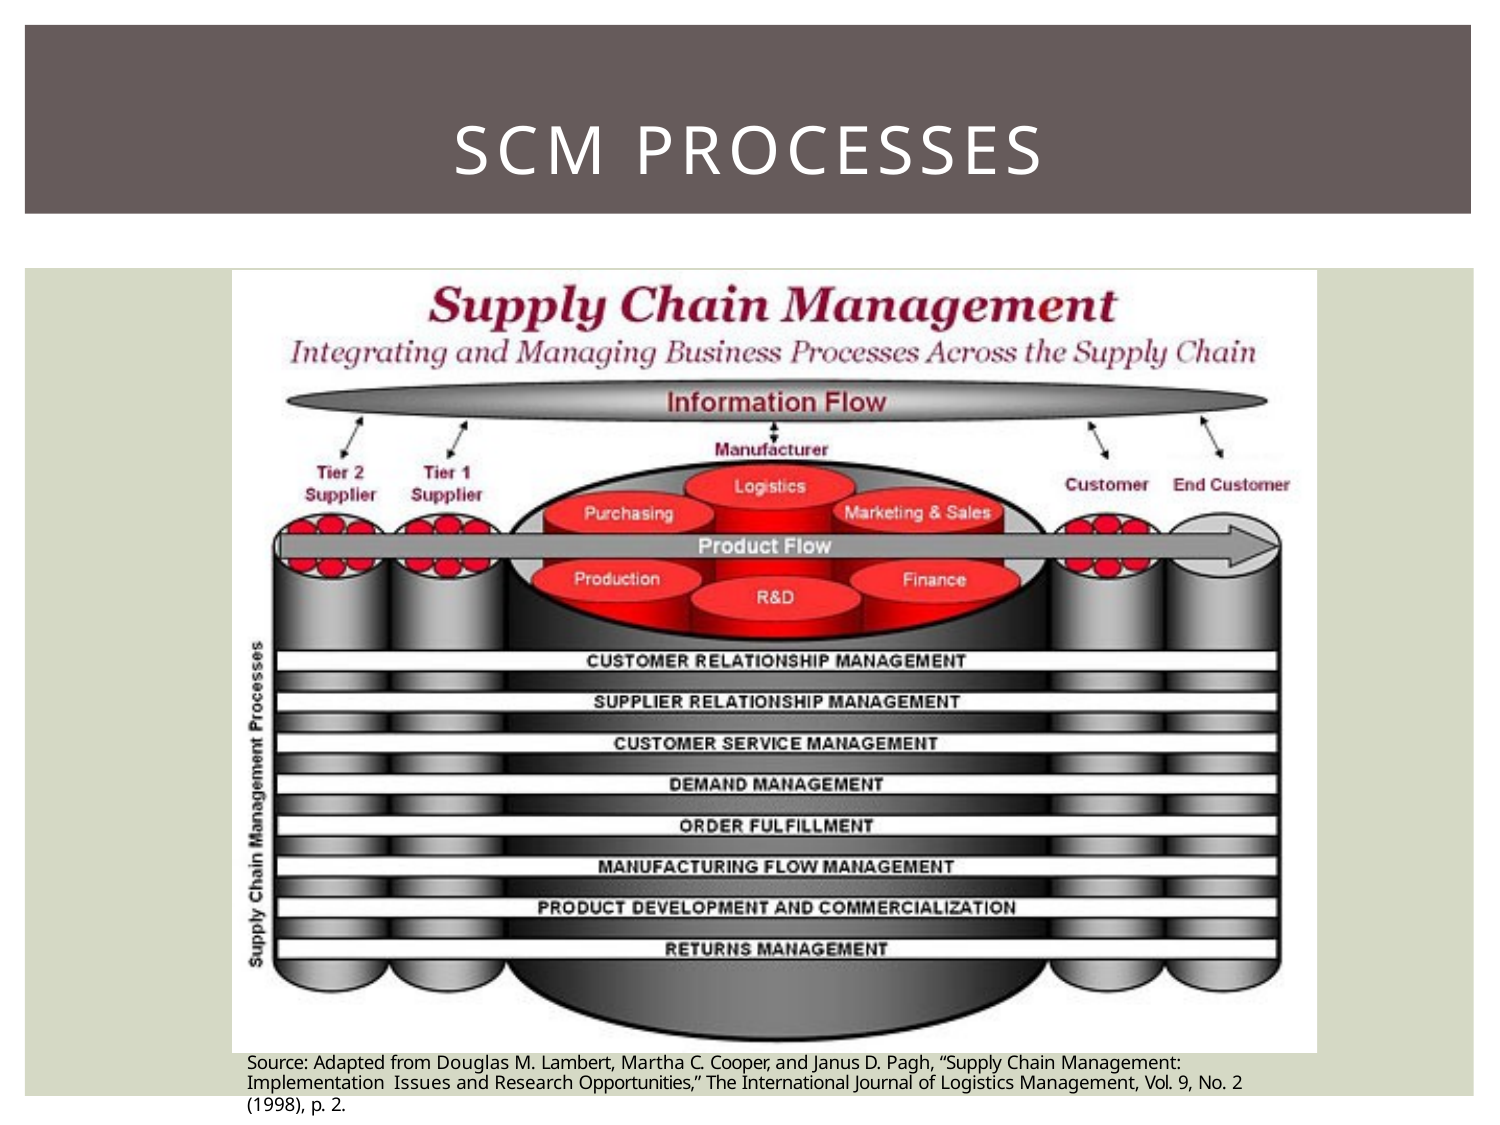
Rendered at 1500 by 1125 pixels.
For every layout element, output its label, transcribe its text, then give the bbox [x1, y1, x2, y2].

title SCM PROCESSES [24, 24, 1471, 214]
text_box Source: Adapted from Douglas M. Lambert, Martha C. Cooper, and Janus D. Pagh, “Supply Chain Management: Implementation Issues and Research Opportunities,” The International Journal of Logistics Management, Vol. 9, No. 2 (1998), p. 2. [245, 1047, 1268, 1115]
text_box [232, 270, 1318, 1053]
